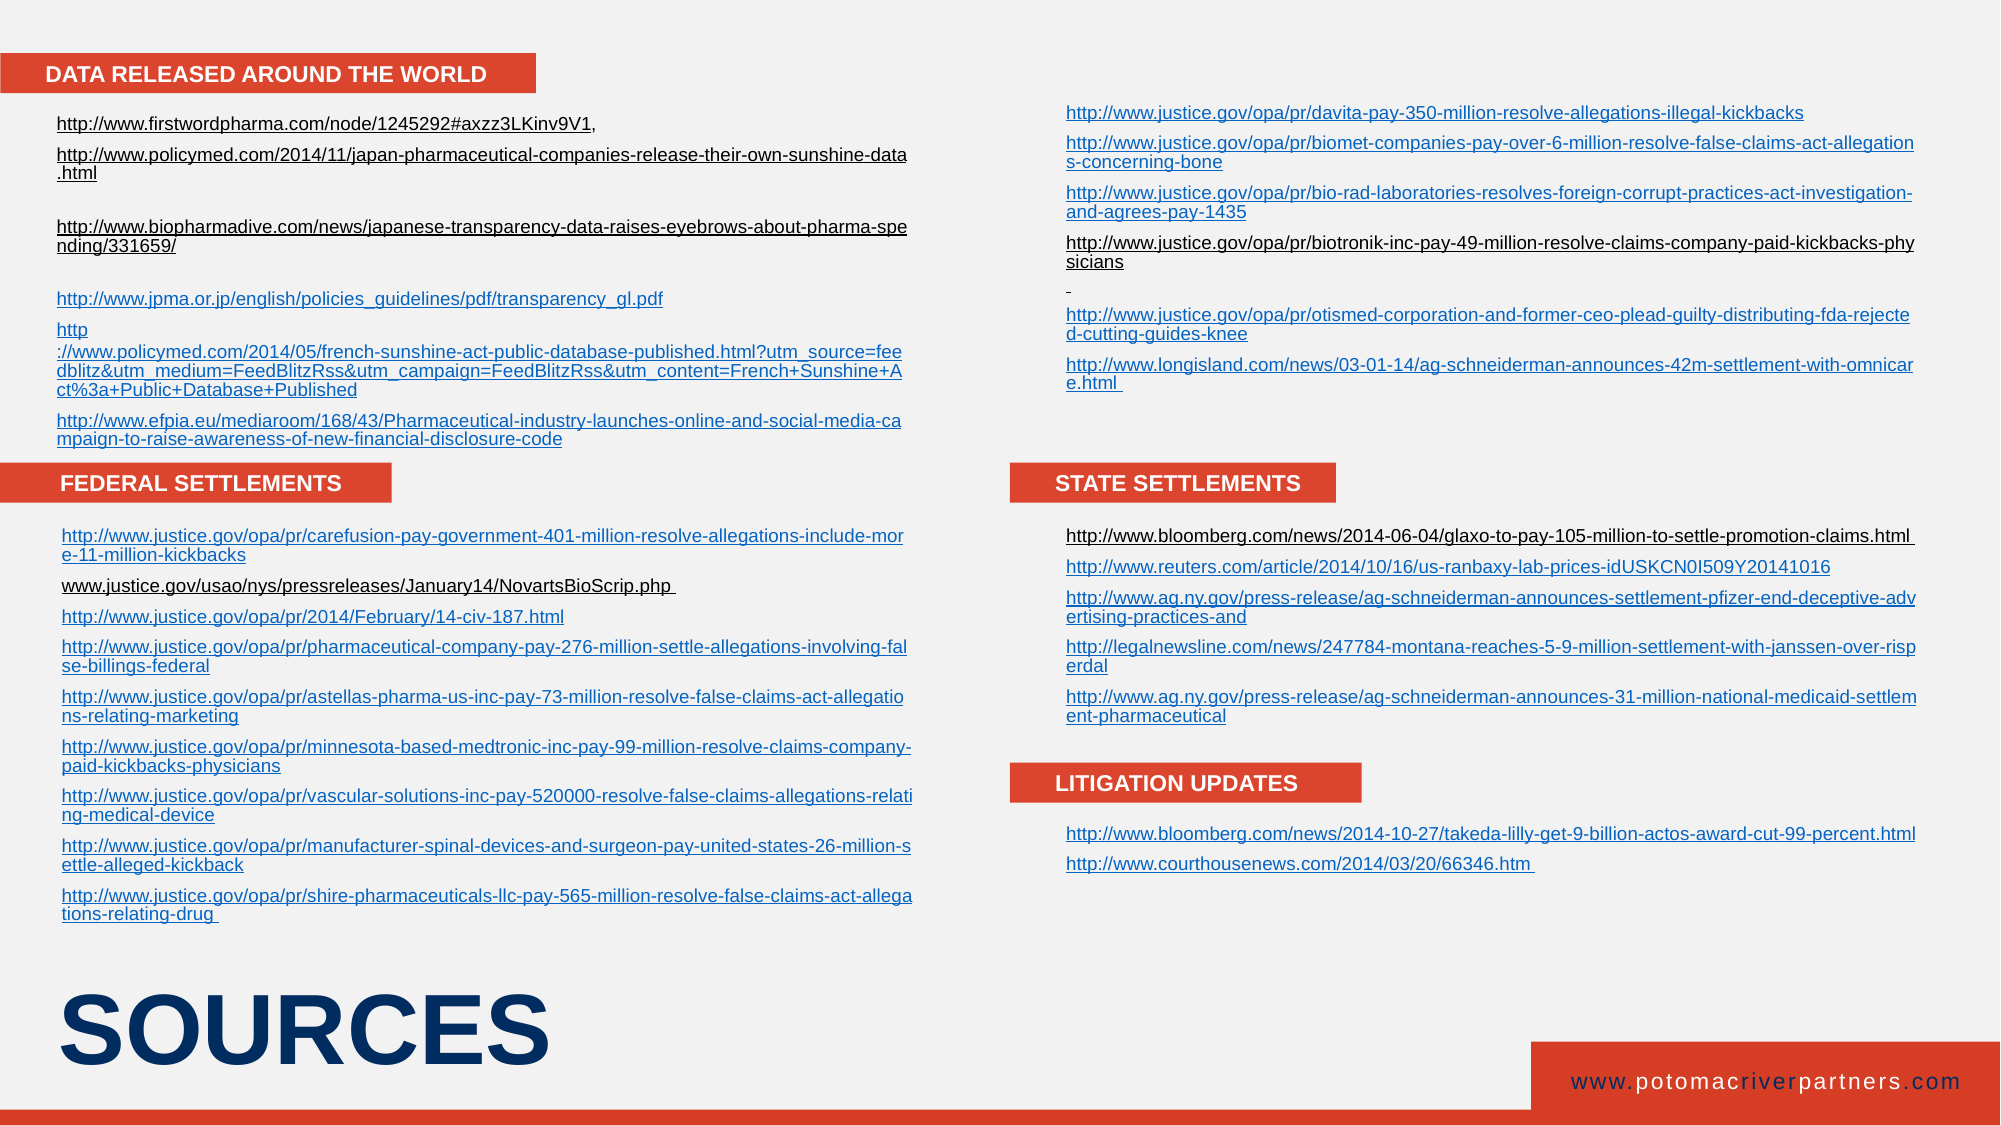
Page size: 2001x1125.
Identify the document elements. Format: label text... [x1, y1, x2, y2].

text_box http://www.firstwordpharma.com/node/1245292#axzz3LKinv9V1, http://www.policymed.com/2014/11/japan-pharmaceutical-companies-release-their-own-sunshine-data.html http://www.biopharmadive.com/news/japanese-transparency-data-raises-eyebrows-about-pharma-spending/331659/ http://www.jpma.or.jp/english/policies_guidelines/pdf/transparency_gl.pdf http://www.policymed.com/2014/05/french-sunshine-act-public-database-published.html?utm_source=feedblitz&utm_medium=FeedBlitzRss&utm_campaign=FeedBlitzRss&utm_content=French+Sunshine+Act%3a+Public+Database+Published http://www.efpia.eu/mediaroom/168/43/Pharmaceutical-industry-launches-online-and-social-media-campaign-to-raise-awareness-of-new-financial-disclosure-code [41, 104, 923, 364]
text_box SOURCES [13, 1004, 933, 1045]
text_box http://www.bloomberg.com/news/2014-10-27/takeda-lilly-get-9-billion-actos-award-cut-99-percent.html http://www.courthousenews.com/2014/03/20/66346.htm [1051, 813, 1932, 882]
text_box [0, 1109, 2000, 1125]
text_box [0, 0, 2000, 1109]
text_box http://www.justice.gov/opa/pr/davita-pay-350-million-resolve-allegations-illegal-kickbacks http://www.justice.gov/opa/pr/biomet-companies-pay-over-6-million-resolve-false-claims-act-allegations-concerning-bone http://www.justice.gov/opa/pr/bio-rad-laboratories-resolves-foreign-corrupt-practices-act-investigation-and-agrees-pay-1435 http://www.justice.gov/opa/pr/biotronik-inc-pay-49-million-resolve-claims-company-paid-kickbacks-physicians http://www.justice.gov/opa/pr/otismed-corporation-and-former-ceo-plead-guilty-distributing-fda-rejected-cutting-guides-knee http://www.longisland.com/news/03-01-14/ag-schneiderman-announces-42m-settlement-with-omnicare.html [1051, 93, 1932, 307]
text_box www.potomacriverpartners.com [1556, 1058, 1976, 1101]
text_box FEDERAL SETTLEMENTS [0, 462, 392, 503]
text_box DATA RELEASED AROUND THE WORLD [0, 52, 537, 94]
text_box LITIGATION UPDATES [1009, 762, 1362, 803]
text_box [1531, 1041, 2000, 1111]
text_box http://www.justice.gov/opa/pr/carefusion-pay-government-401-million-resolve-allegations-include-more-11-million-kickbacks www.justice.gov/usao/nys/pressreleases/January14/NovartsBioScrip.php http://www.justice.gov/opa/pr/2014/February/14-civ-187.html http://www.justice.gov/opa/pr/pharmaceutical-company-pay-276-million-settle-allegations-involving-false-billings-federal http://www.justice.gov/opa/pr/astellas-pharma-us-inc-pay-73-million-resolve-false-claims-act-allegations-relating-marketing http://www.justice.gov/opa/pr/minnesota-based-medtronic-inc-pay-99-million-resolve-claims-company-paid-kickbacks-physicians http://www.justice.gov/opa/pr/vascular-solutions-inc-pay-520000-resolve-false-claims-allegations-relating-medical-device http://www.justice.gov/opa/pr/manufacturer-spinal-devices-and-surgeon-pay-united-states-26-million-settle-alleged-kickback http://www.justice.gov/opa/pr/shire-pharmaceuticals-llc-pay-565-million-resolve-false-claims-act-allegations-relating-drug [46, 516, 927, 801]
text_box STATE SETTLEMENTS [1009, 462, 1336, 503]
text_box http://www.bloomberg.com/news/2014-06-04/glaxo-to-pay-105-million-to-settle-promotion-claims.html http://www.reuters.com/article/2014/10/16/us-ranbaxy-lab-prices-idUSKCN0I509Y20141016 http://www.ag.ny.gov/press-release/ag-schneiderman-announces-settlement-pfizer-end-deceptive-advertising-practices-and http://legalnewsline.com/news/247784-montana-reaches-5-9-million-settlement-with-janssen-over-risperdal http://www.ag.ny.gov/press-release/ag-schneiderman-announces-31-million-national-medicaid-settlement-pharmaceutical [1051, 516, 1932, 678]
